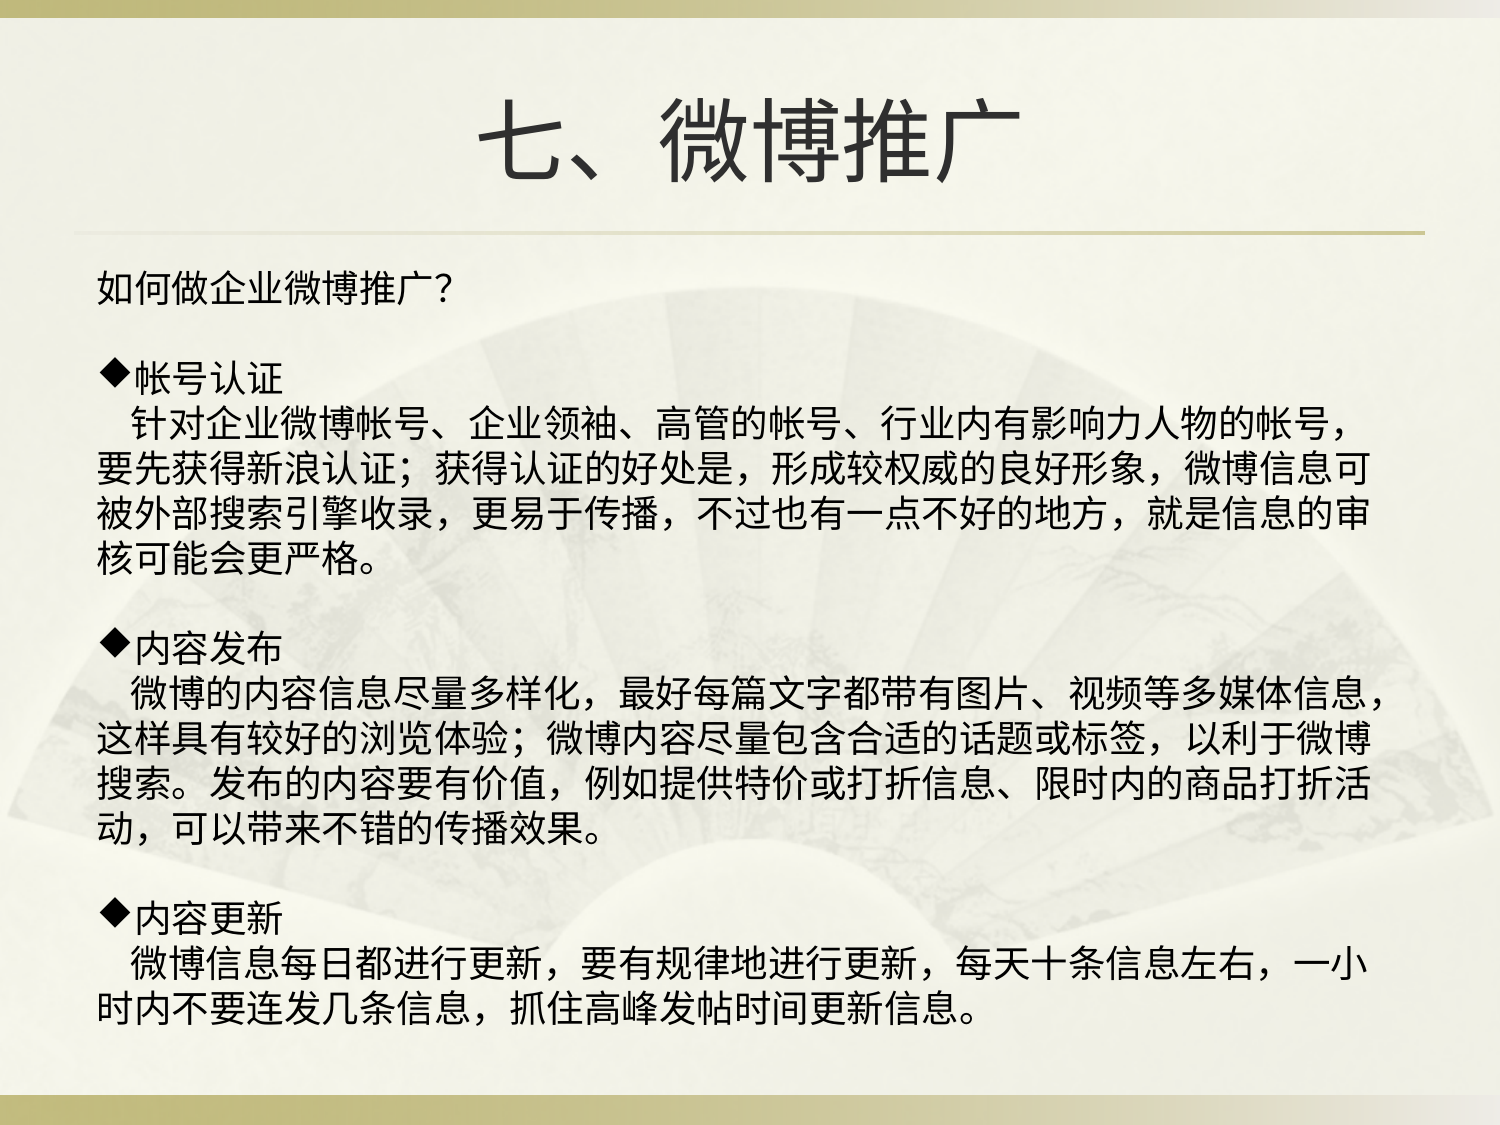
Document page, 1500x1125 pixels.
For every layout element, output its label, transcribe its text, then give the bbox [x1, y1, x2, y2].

title 七、微博推广 [75, 45, 1425, 233]
text_box 如何做企业微博推广？ 帐号认证 针对企业微博帐号、企业领袖、高管的帐号、行业内有影响力人物的帐号，要先获得新浪认证；获得认证的好处是，形成较权威的良好形象，微博信息可被外部搜索引擎收录，更易于传播，不过也有一点不好的地方，就是信息的审核可能会更严格。 内容发布 微博的内容信息尽量多样化，最好每篇文字都带有图片、视频等多媒体信息，这样具有较好的浏览体验；微博内容尽量包含合适的话题或标签，以利于微博搜索。发布的内容要有价值，例如提供特价或打折信息、限时内的商品打折活动，可以带来不错的传播效果。 内容更新 微博信息每日都进行更新，要有规律地进行更新，每天十条信息左右，一小时内不要连发几条信息，抓住高峰发帖时间更新信息。 [81, 257, 1418, 1083]
